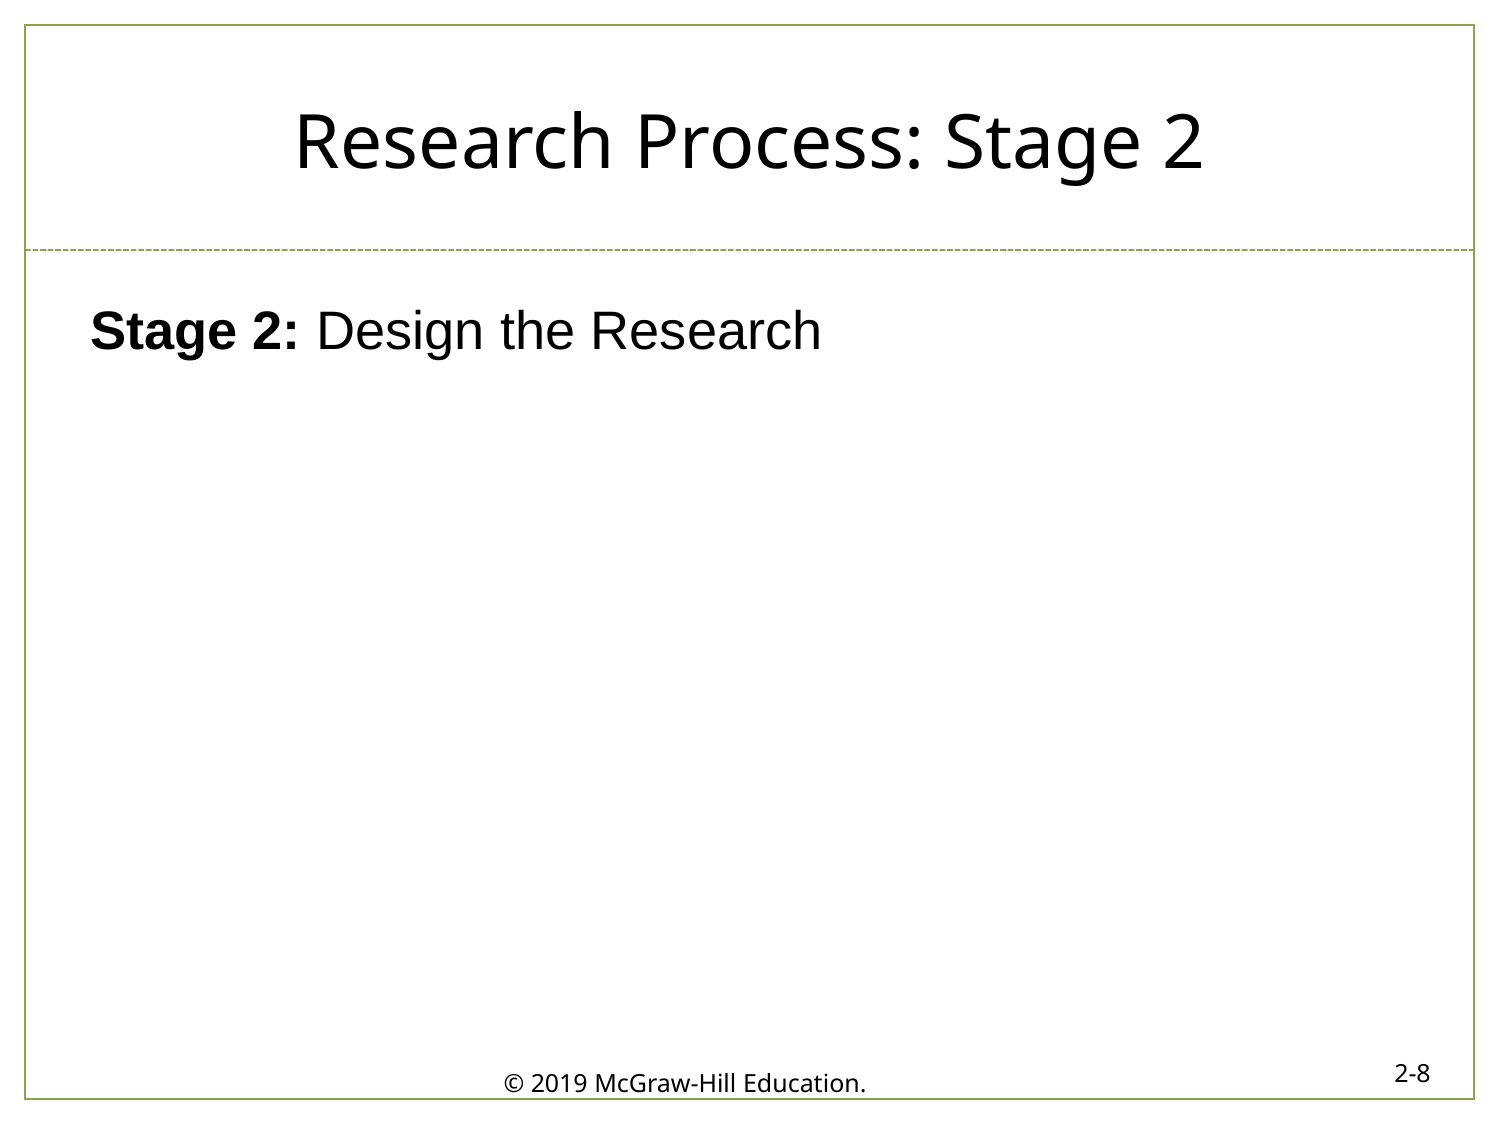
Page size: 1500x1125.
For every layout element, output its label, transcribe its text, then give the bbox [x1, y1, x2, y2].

title Research Process: Stage 2 [75, 45, 1425, 233]
list Stage 2: Design the Research [75, 287, 1425, 1025]
